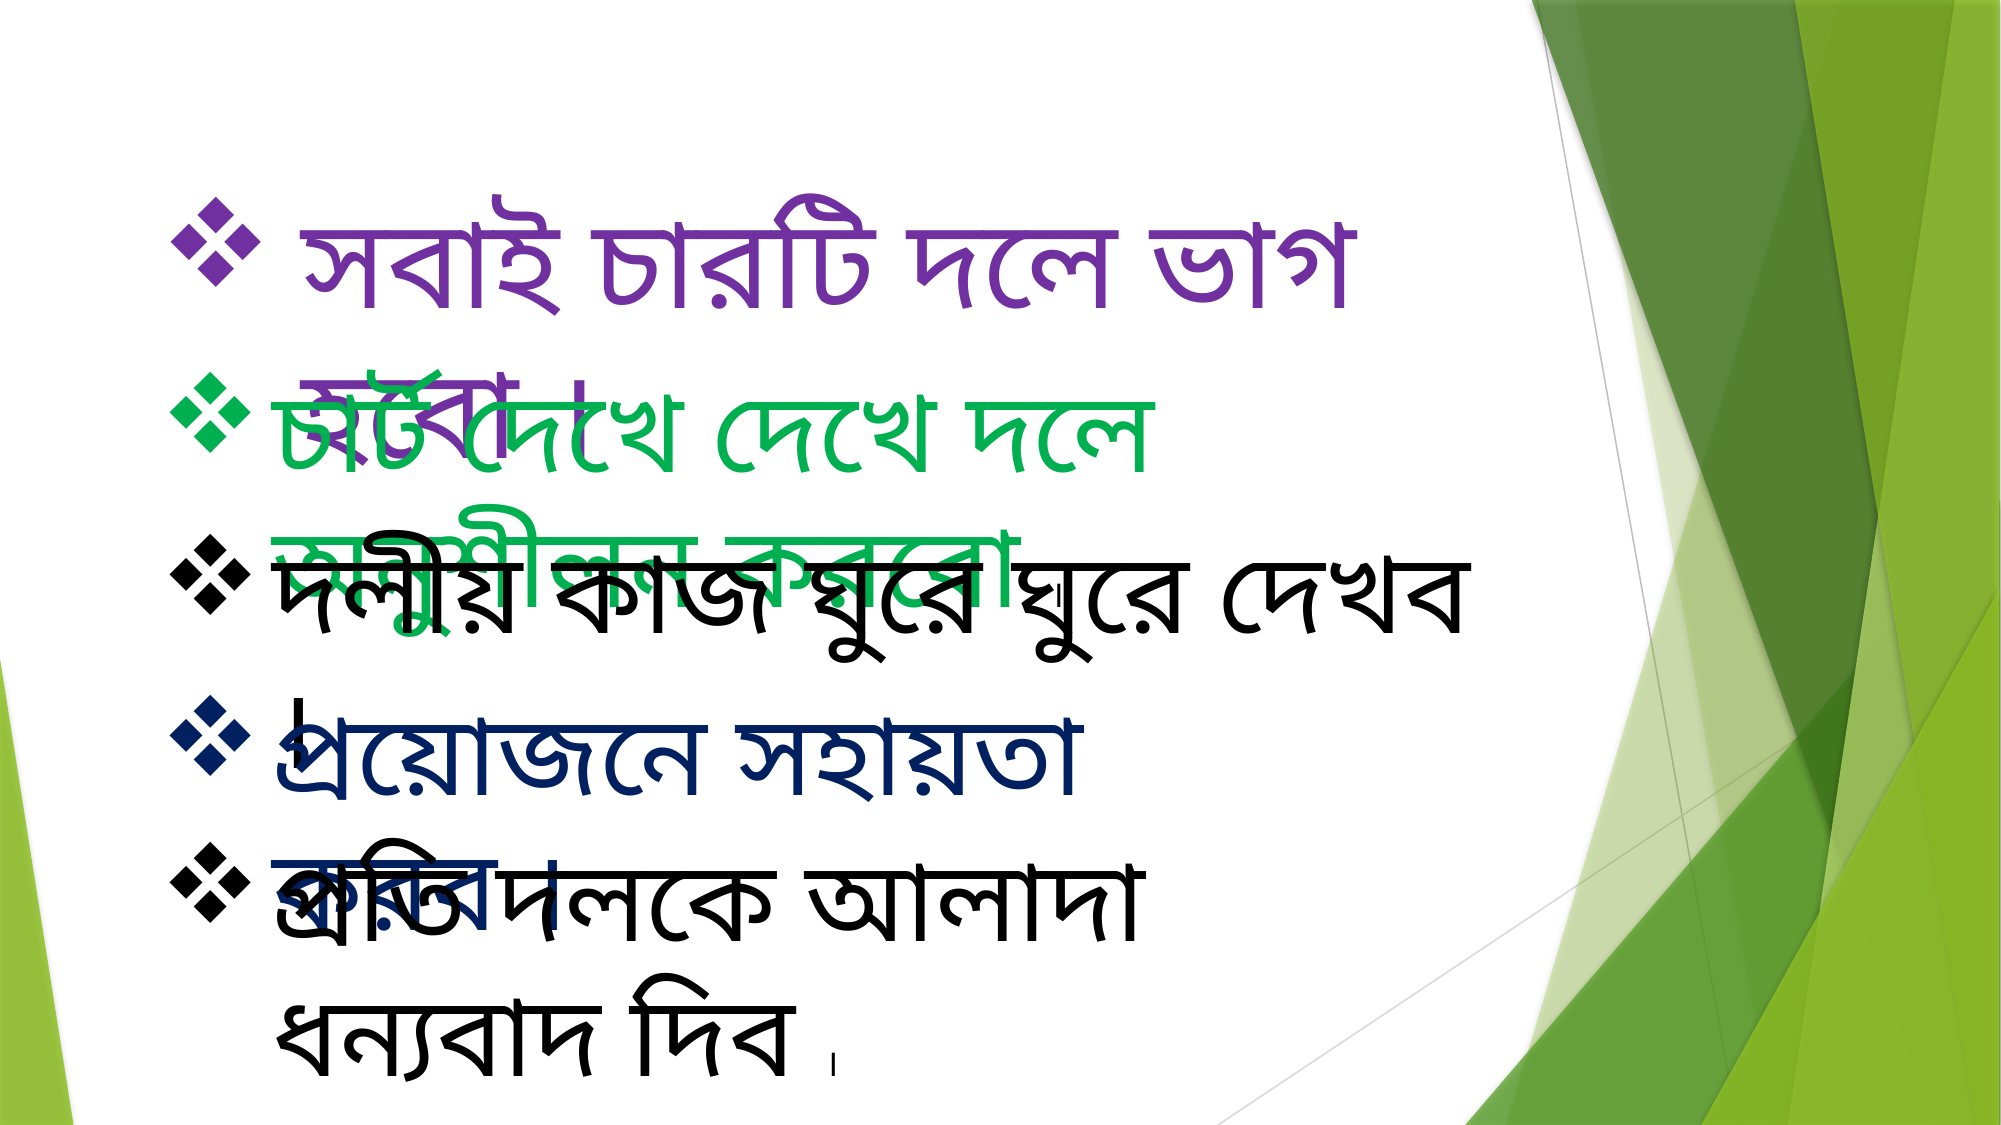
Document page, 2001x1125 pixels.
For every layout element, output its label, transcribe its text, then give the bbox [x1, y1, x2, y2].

text_box দলীয় কাজ ঘুরে ঘুরে দেখব । [145, 513, 1546, 799]
text_box প্রতি দলকে আলাদা ধন্যবাদ দিব । [145, 821, 1503, 1107]
text_box চার্ট দেখে দেখে দলে অনুশীলন করবো । [145, 352, 1622, 638]
text_box প্রয়োজনে সহায়তা করব । [145, 675, 1334, 821]
text_box সবাই চারটি দলে ভাগ হবো । [145, 175, 1507, 352]
